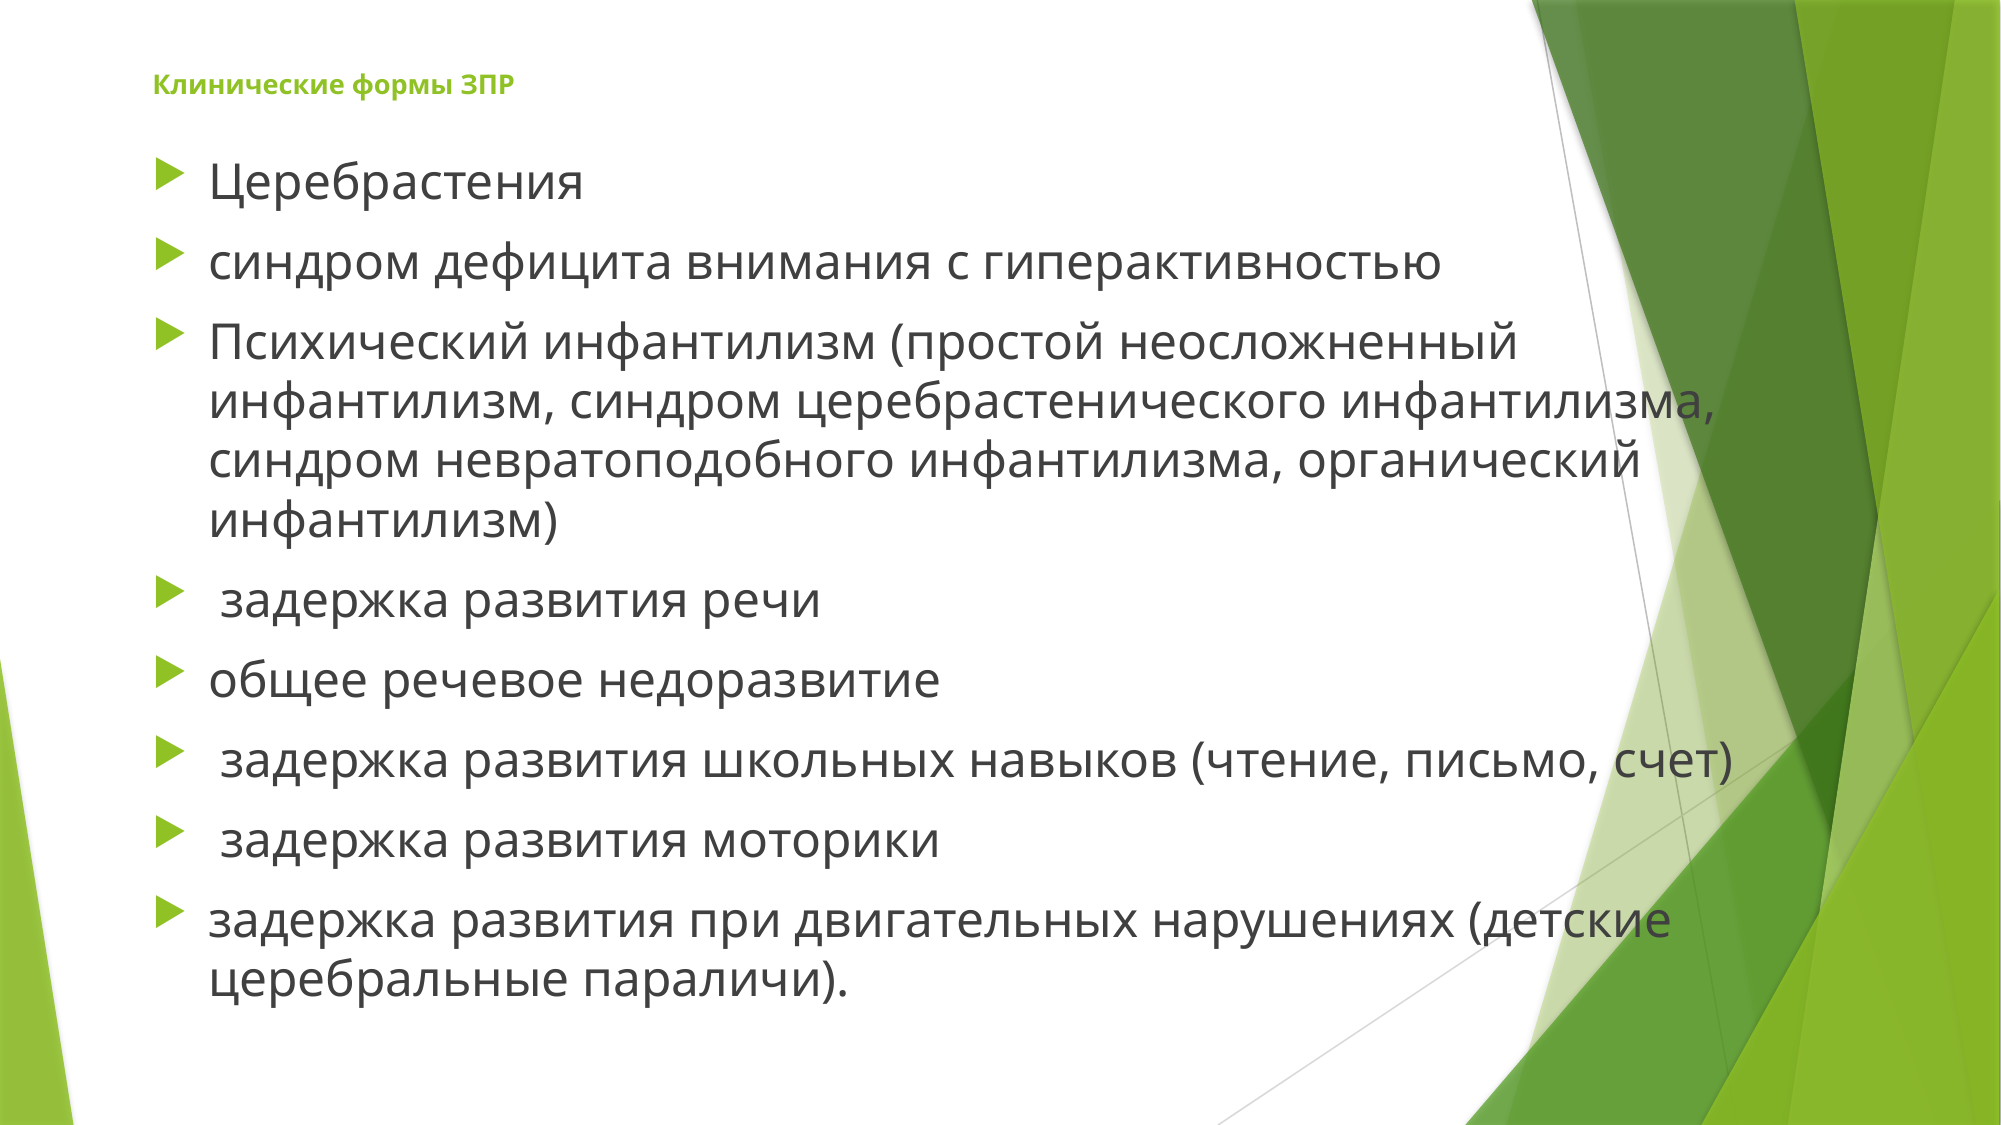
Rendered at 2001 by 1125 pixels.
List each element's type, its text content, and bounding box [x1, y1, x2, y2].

title Клинические формы ЗПР [137, 59, 1863, 140]
list Церебрастения синдром дефицита внимания с гиперактивностью Психический инфантилизм (простой неосложненный инфантилизм, синдром церебрастенического инфантилизма, синдром невратоподобного инфантилизма, органический инфантилизм) задержка развития речи общее речевое недоразвитие задержка развития школьных навыков (чтение, письмо, счет) задержка развития моторики задержка развития при двигательных нарушениях (детские церебральные параличи). [137, 142, 1863, 1016]
